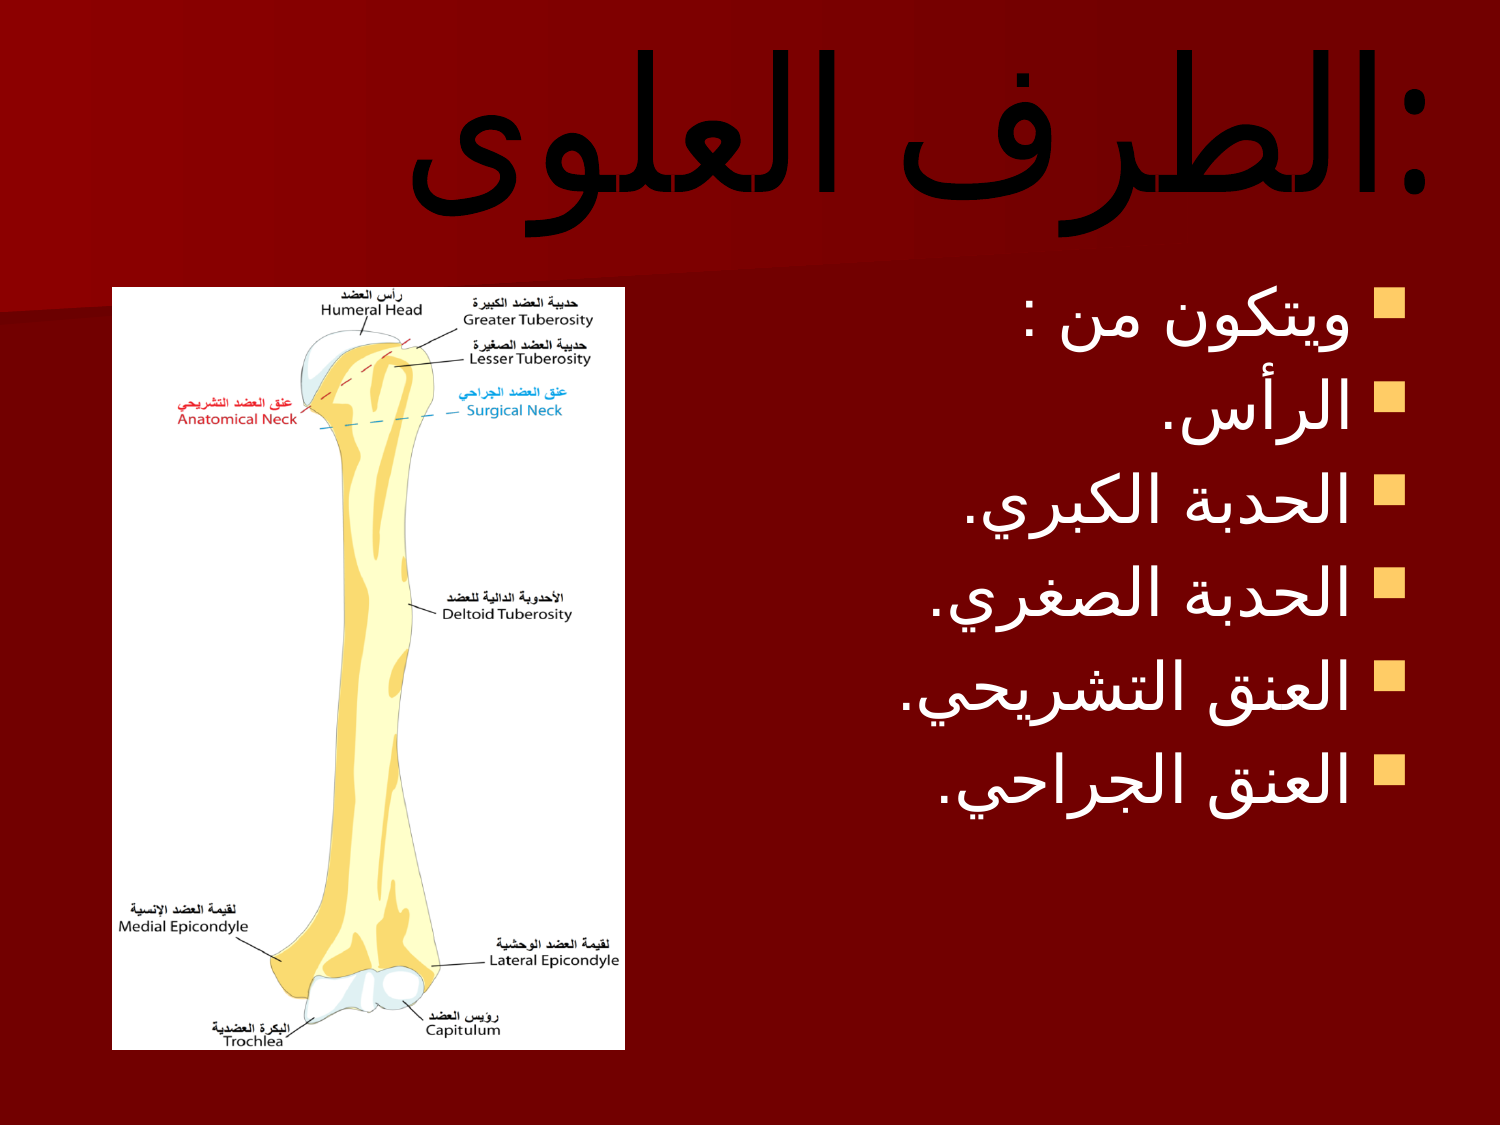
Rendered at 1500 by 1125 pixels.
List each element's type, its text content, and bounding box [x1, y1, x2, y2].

picture [112, 287, 626, 1051]
list ويتكون من : الرأس. الحدبة الكبري. الحدبة الصغري. العنق التشريحي. العنق الجراحي. [75, 262, 1425, 1000]
